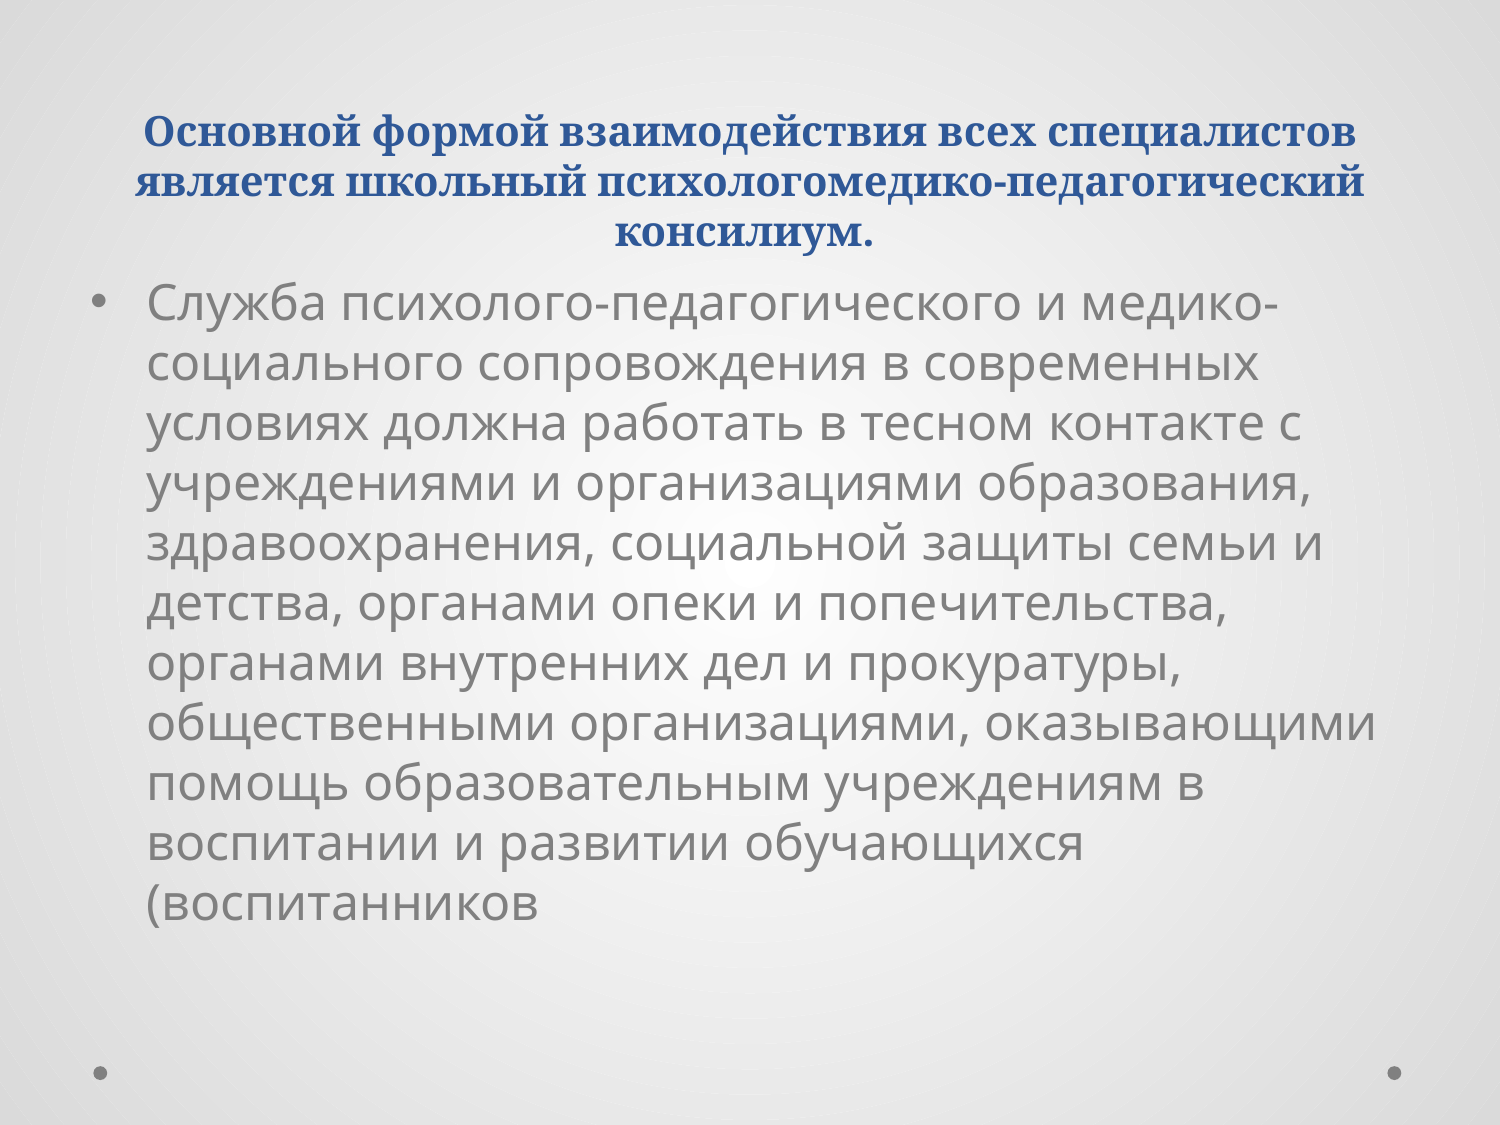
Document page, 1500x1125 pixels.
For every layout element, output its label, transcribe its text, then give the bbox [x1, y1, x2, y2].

title Основной формой взаимодействия всех специалистов является школьный психологомедико-педагогический консилиум. [75, 0, 1425, 262]
list Служба психолого-педагогического и медико-социального сопровождения в современных условиях должна работать в тесном контакте с учреждениями и организациями образования, здравоохранения, социальной защиты семьи и детства, органами опеки и попечительства, органами внутренних дел и прокуратуры, общественными организациями, оказывающими помощь образовательным учреждениям в воспитании и развитии обучающихся (воспитанников [75, 262, 1425, 1005]
